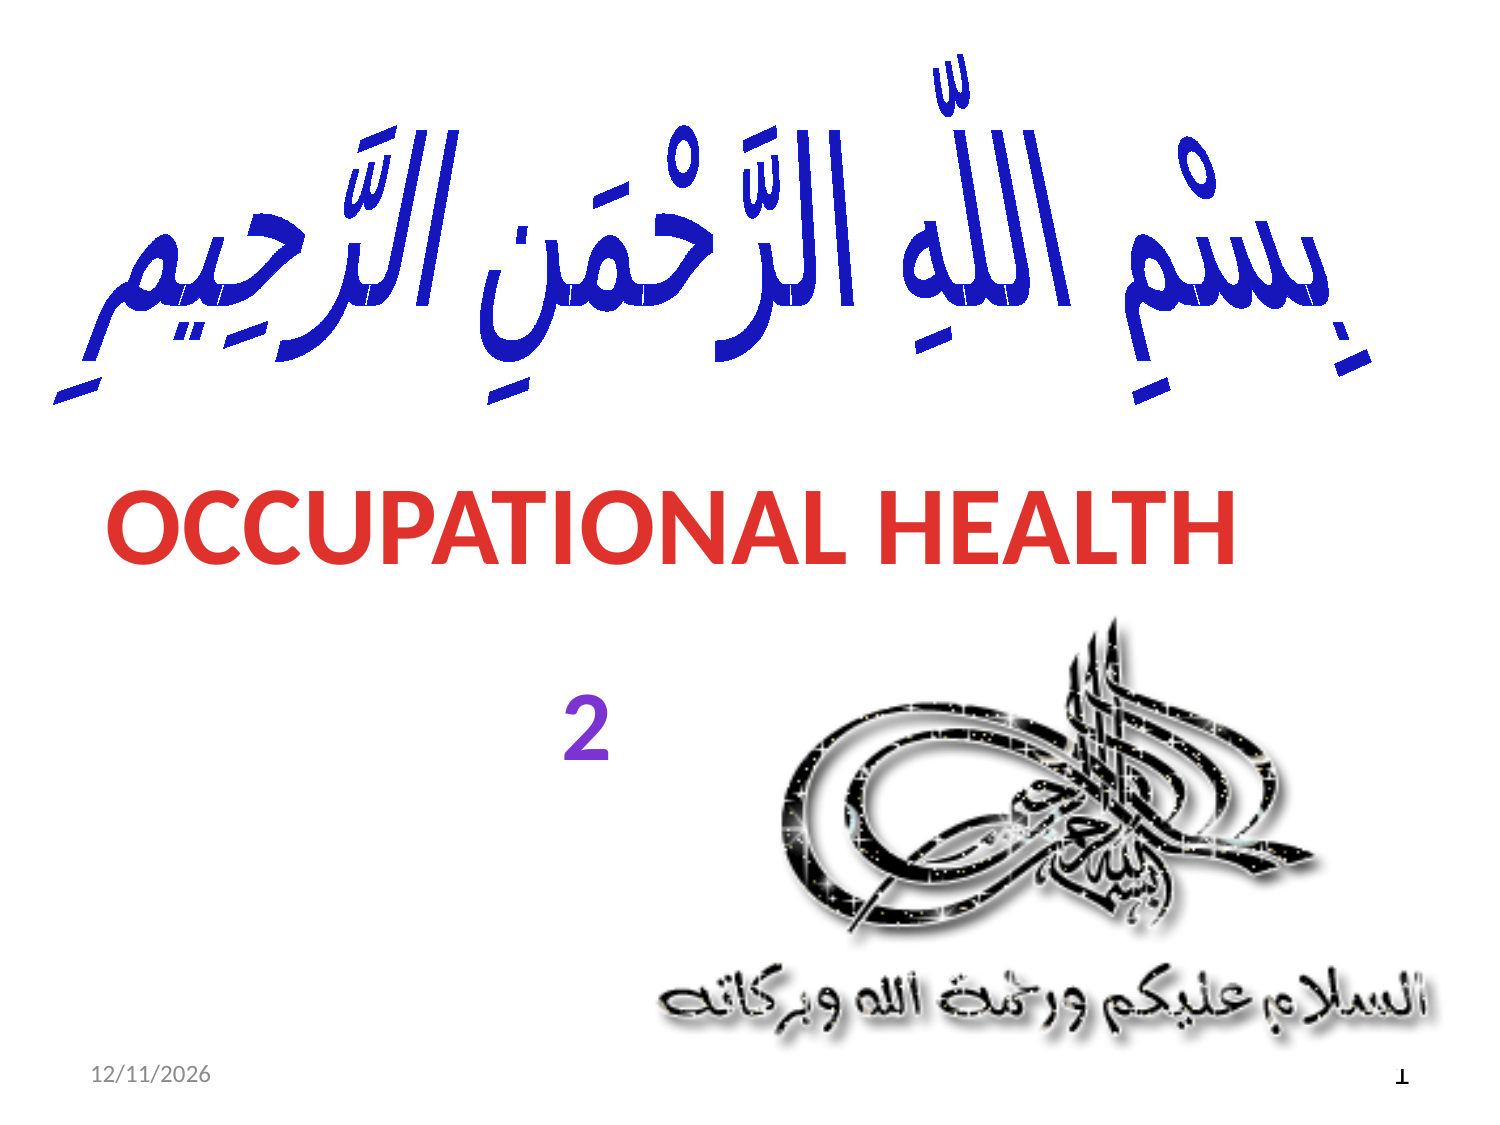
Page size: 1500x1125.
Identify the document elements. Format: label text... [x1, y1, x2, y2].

picture [631, 595, 1465, 1069]
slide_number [75, 1042, 425, 1103]
text_box 2 [498, 653, 626, 788]
slide_number 1 [1074, 1077, 1425, 1103]
text_box OCCUPATIONAL HEALTH [53, 444, 1294, 595]
